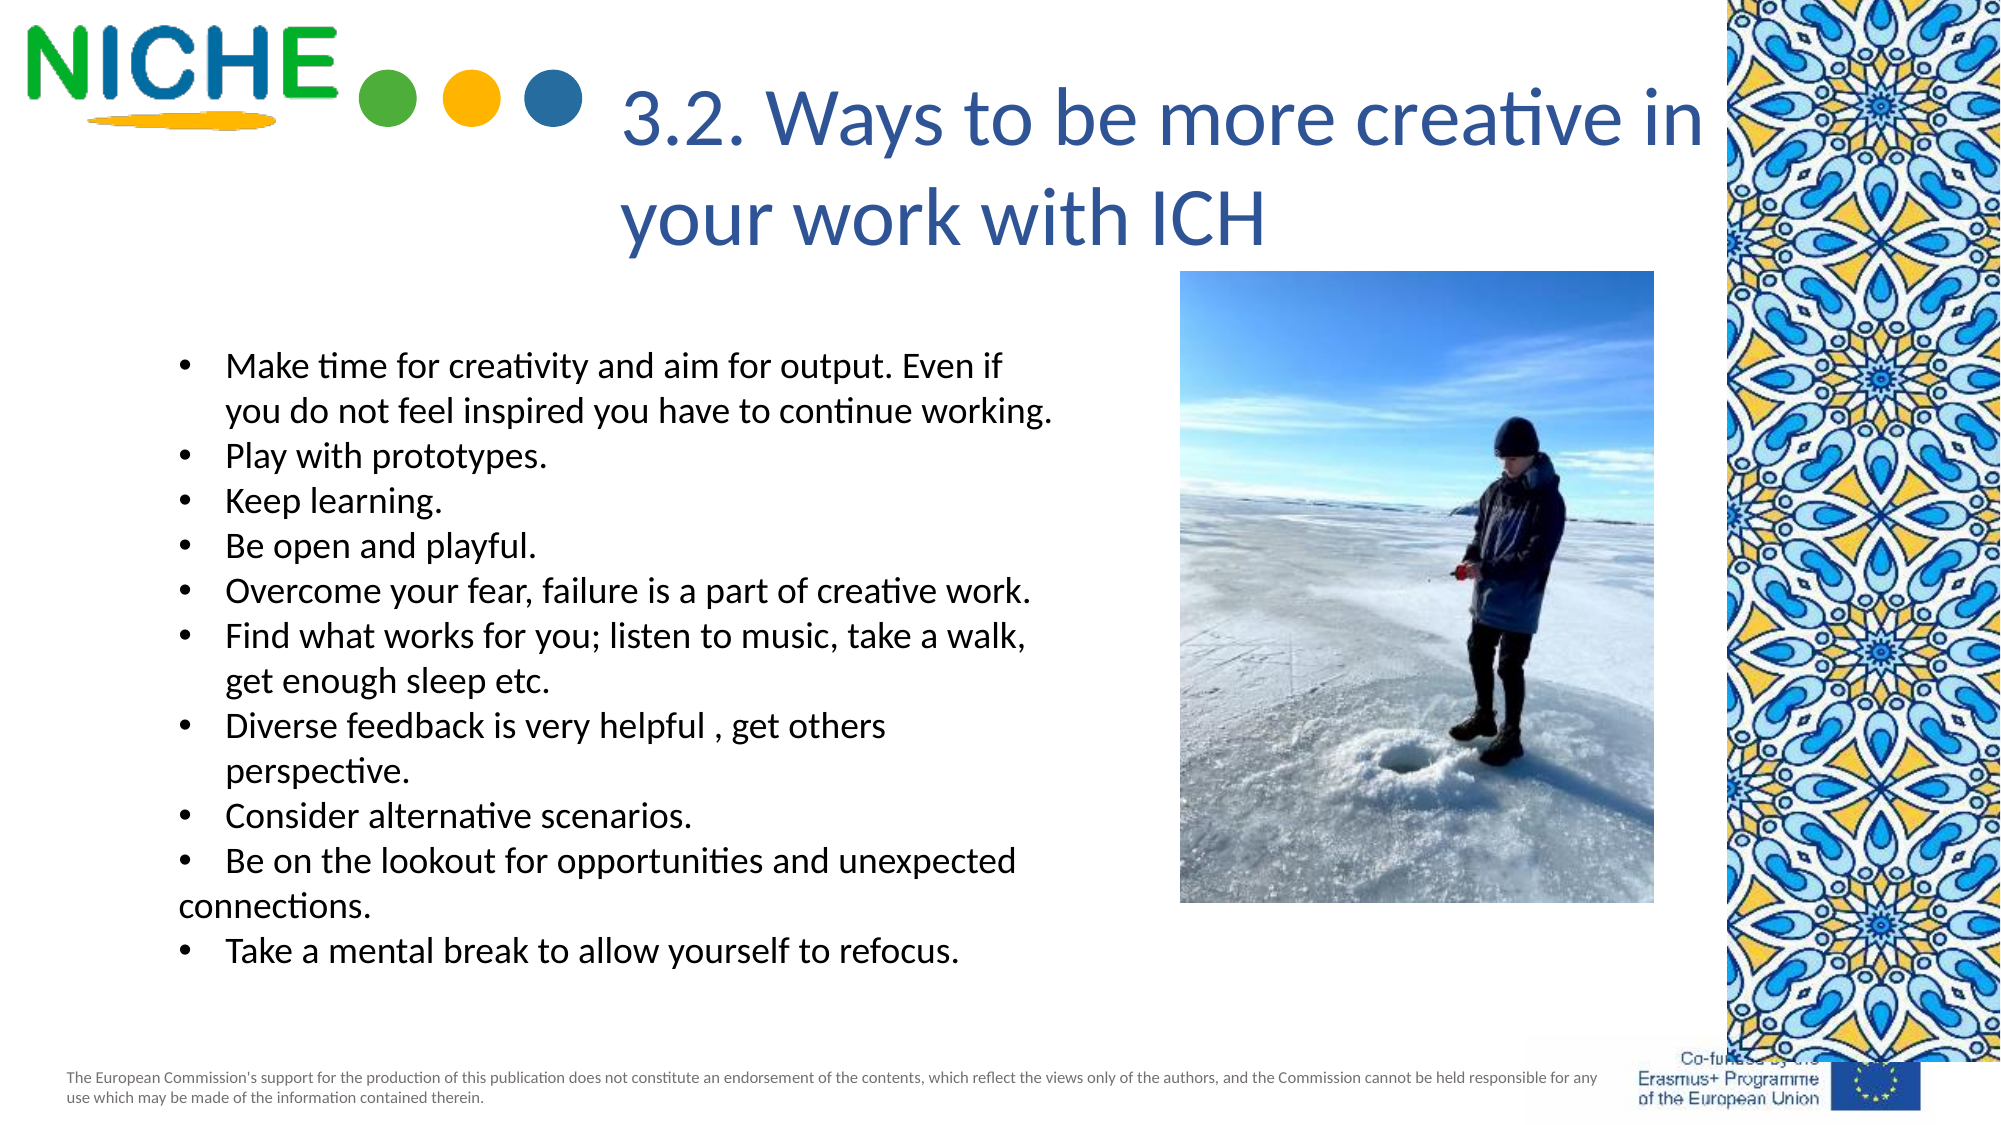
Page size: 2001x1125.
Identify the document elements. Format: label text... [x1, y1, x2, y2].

picture [1525, 0, 2001, 1125]
picture [1180, 271, 1654, 903]
text_box 3.2. Ways to be more creative in your work with ICH [605, 54, 1742, 270]
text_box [358, 69, 583, 128]
picture [0, 0, 365, 145]
text_box Make time for creativity and aim for output. Even if you do not feel inspired you have to continue working. Play with prototypes​. Keep learning. Be open and playful. Overcome your fear, failure is a part of creative work. Find what works for you; listen to music​, take a walk​, get enough sleep ​etc. Diverse feedback is very helpful , get others perspective. Consider alternative scenarios. Be on the lookout for opportunities and unexpected connections. Take a mental break to allow yourself to refocus. ​ [163, 289, 1080, 1125]
